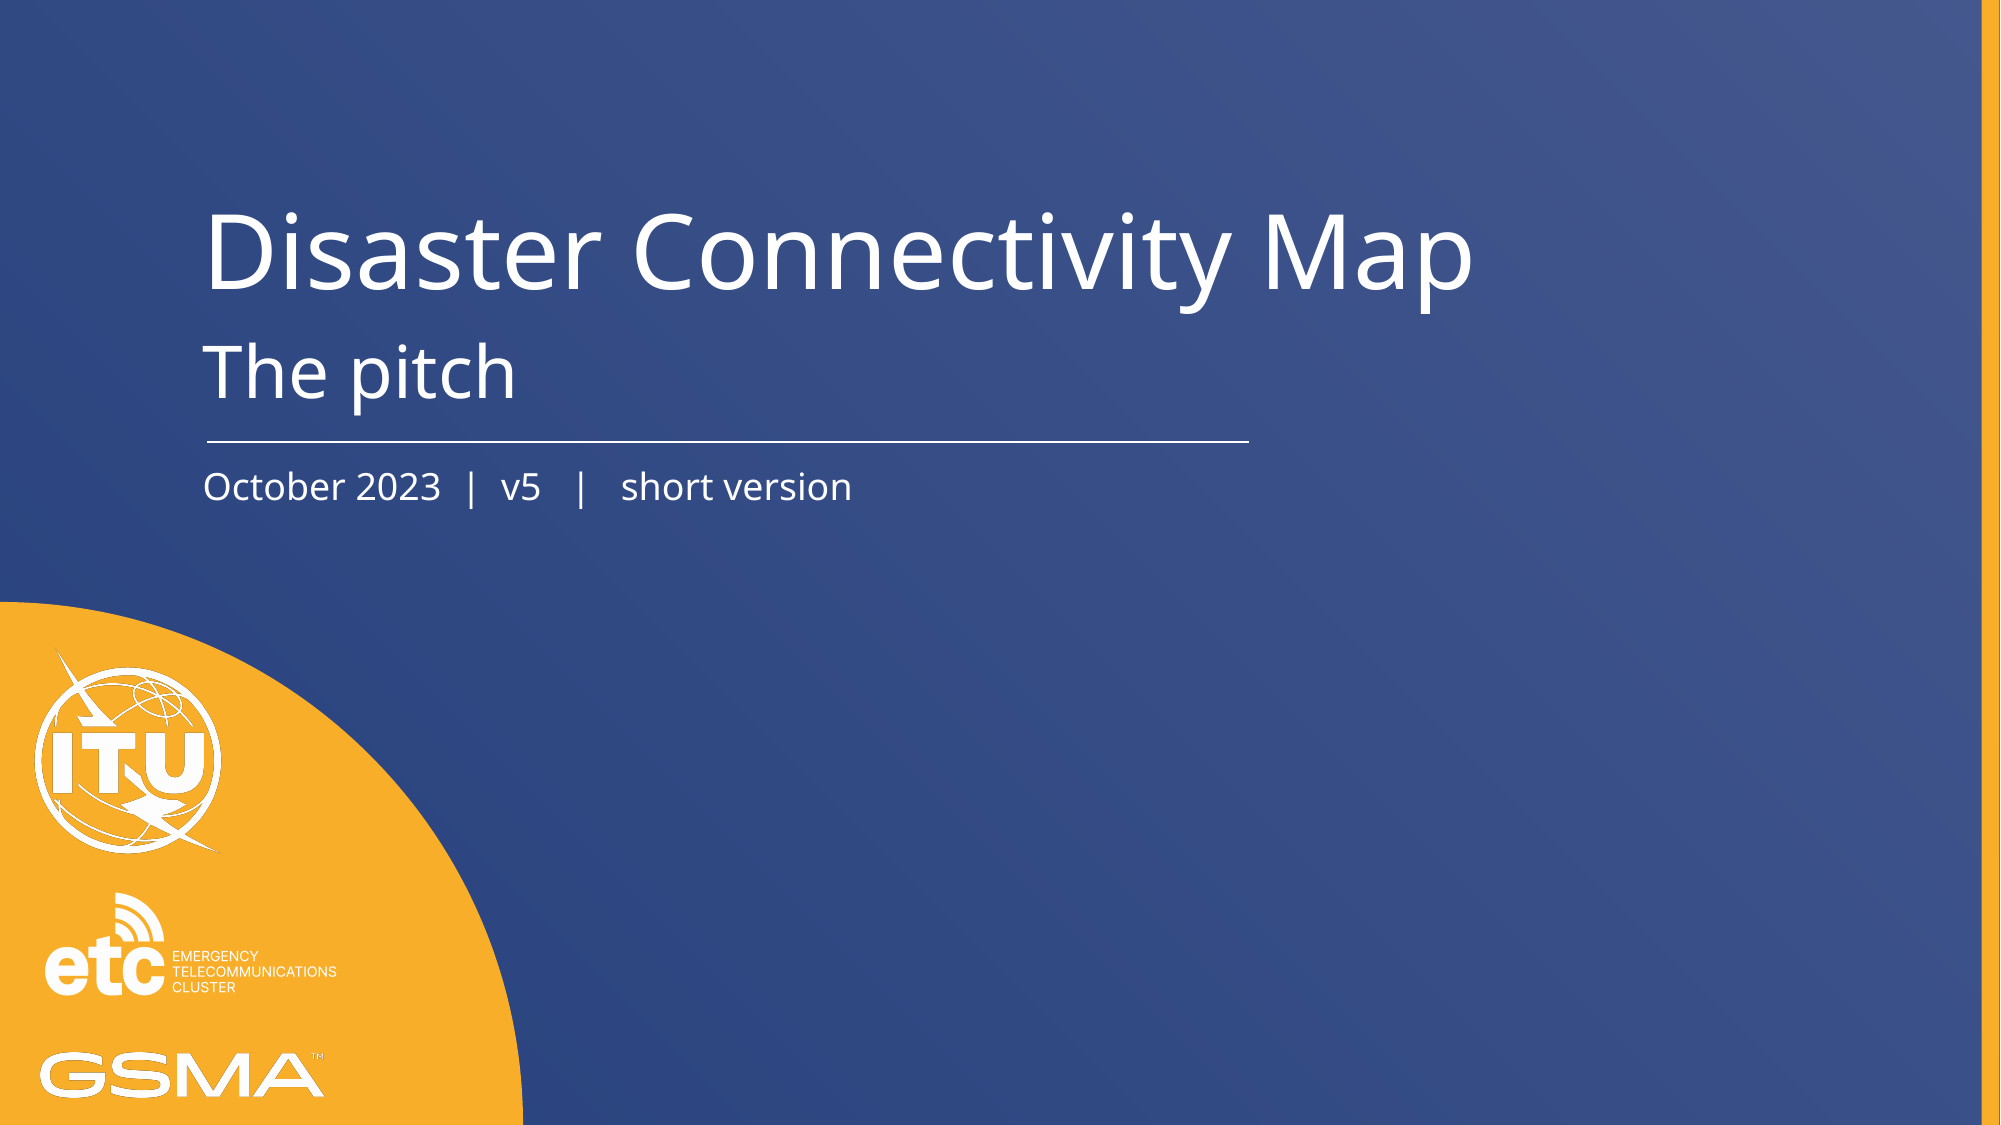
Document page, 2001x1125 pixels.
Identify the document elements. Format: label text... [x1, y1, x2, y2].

list The pitch [187, 333, 1913, 416]
picture [6, 629, 345, 1098]
title Disaster Connectivity Map [187, 176, 1913, 333]
list October 2023 | v5 | short version [187, 460, 1250, 511]
